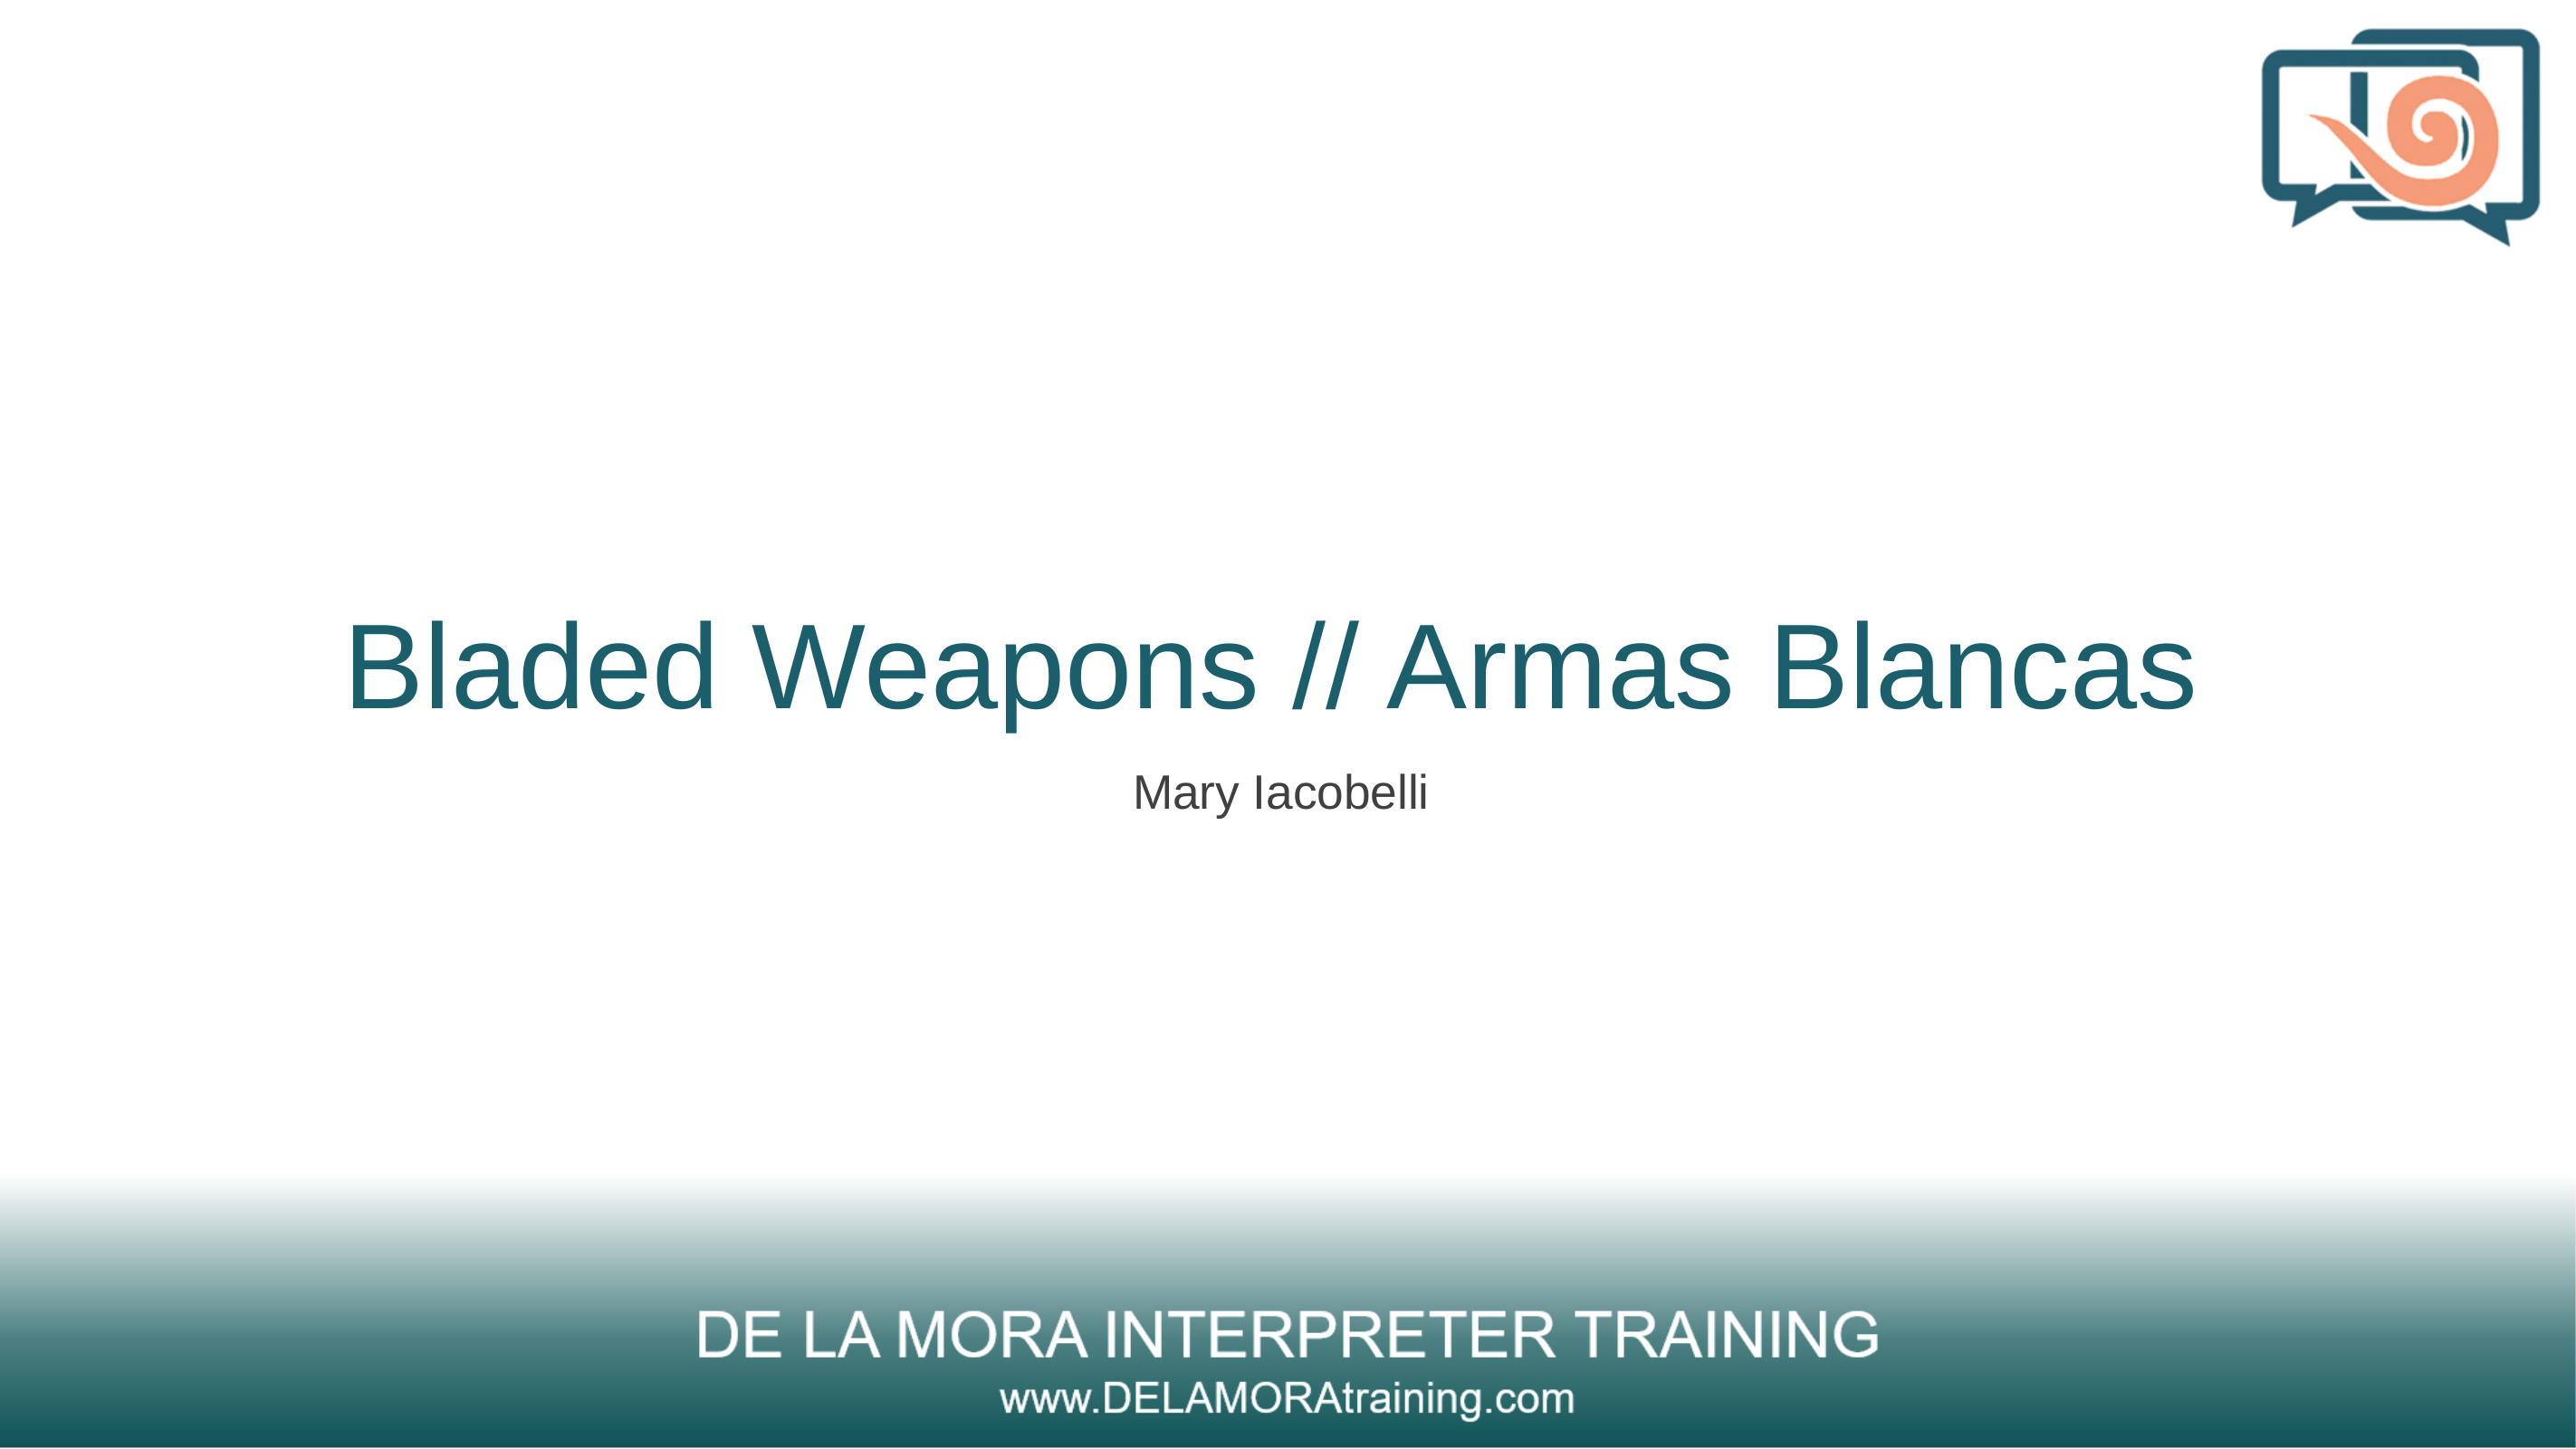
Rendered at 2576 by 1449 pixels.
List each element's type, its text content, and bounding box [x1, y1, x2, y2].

picture [0, 0, 2576, 1449]
title Bladed Weapons // Armas Blancas [321, 236, 2254, 742]
subtitle Mary Iacobelli [321, 761, 2254, 1111]
